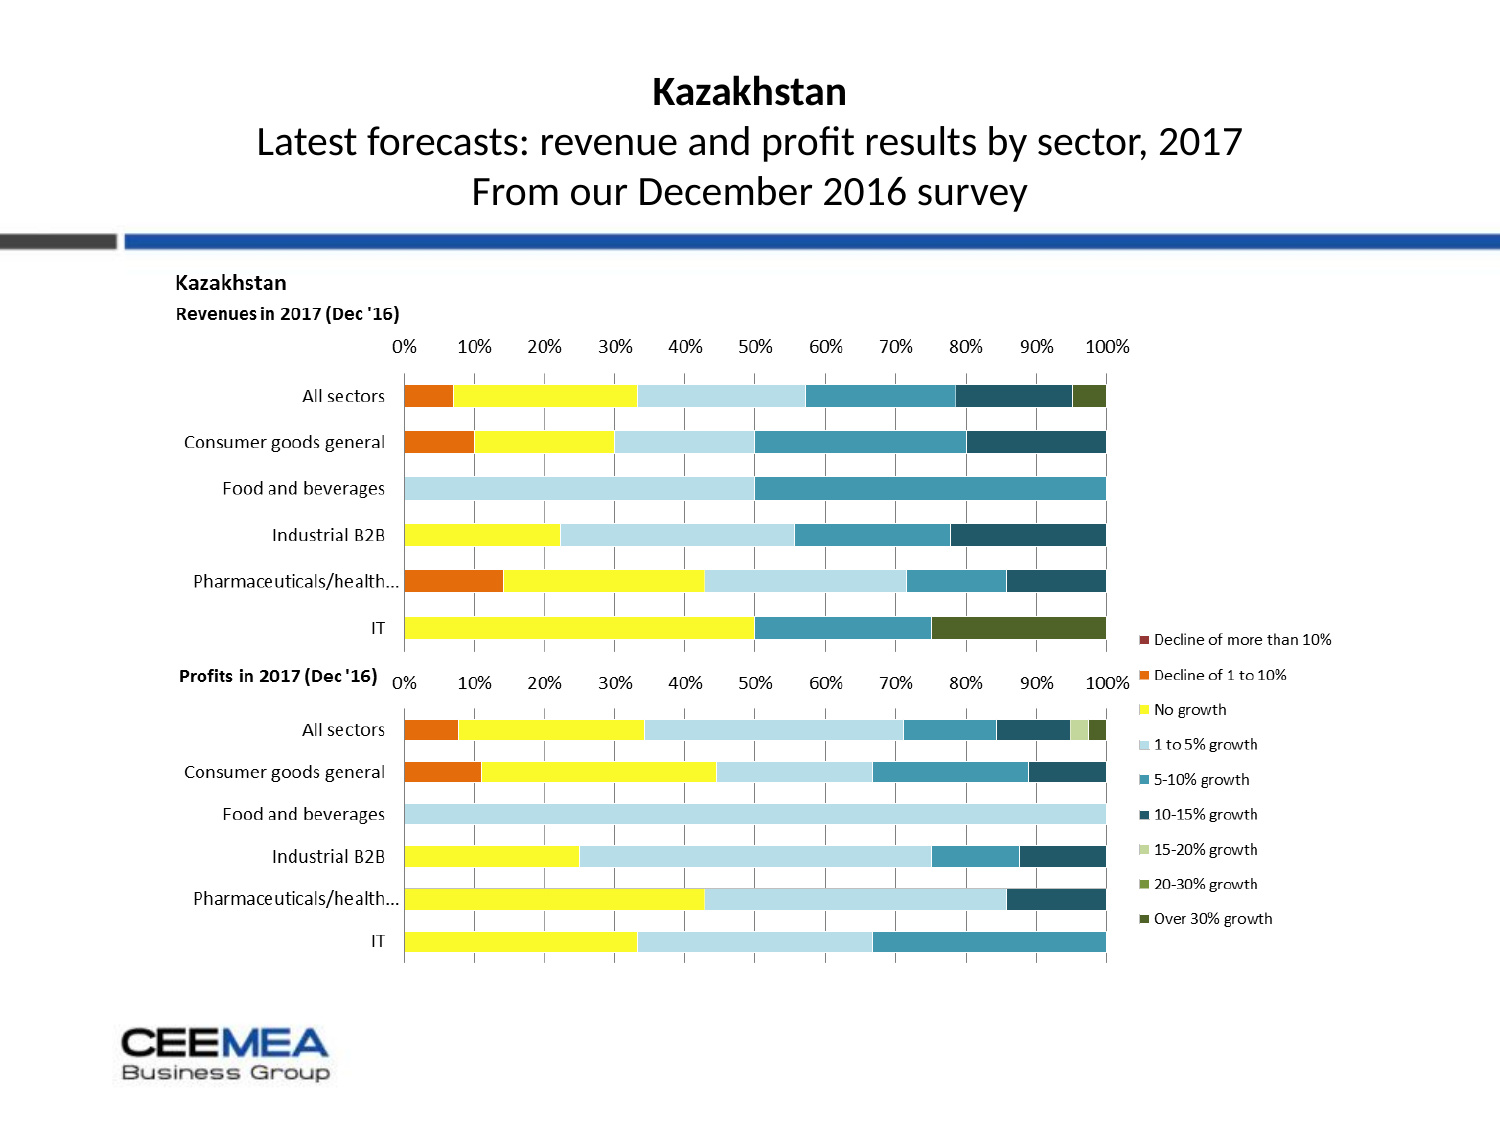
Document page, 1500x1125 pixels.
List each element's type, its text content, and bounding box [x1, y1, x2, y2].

picture [0, 0, 1500, 1125]
title Kazakhstan Latest forecasts: revenue and profit results by sector, 2017 From our December 2016 survey [75, 45, 1425, 233]
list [154, 262, 1346, 1006]
